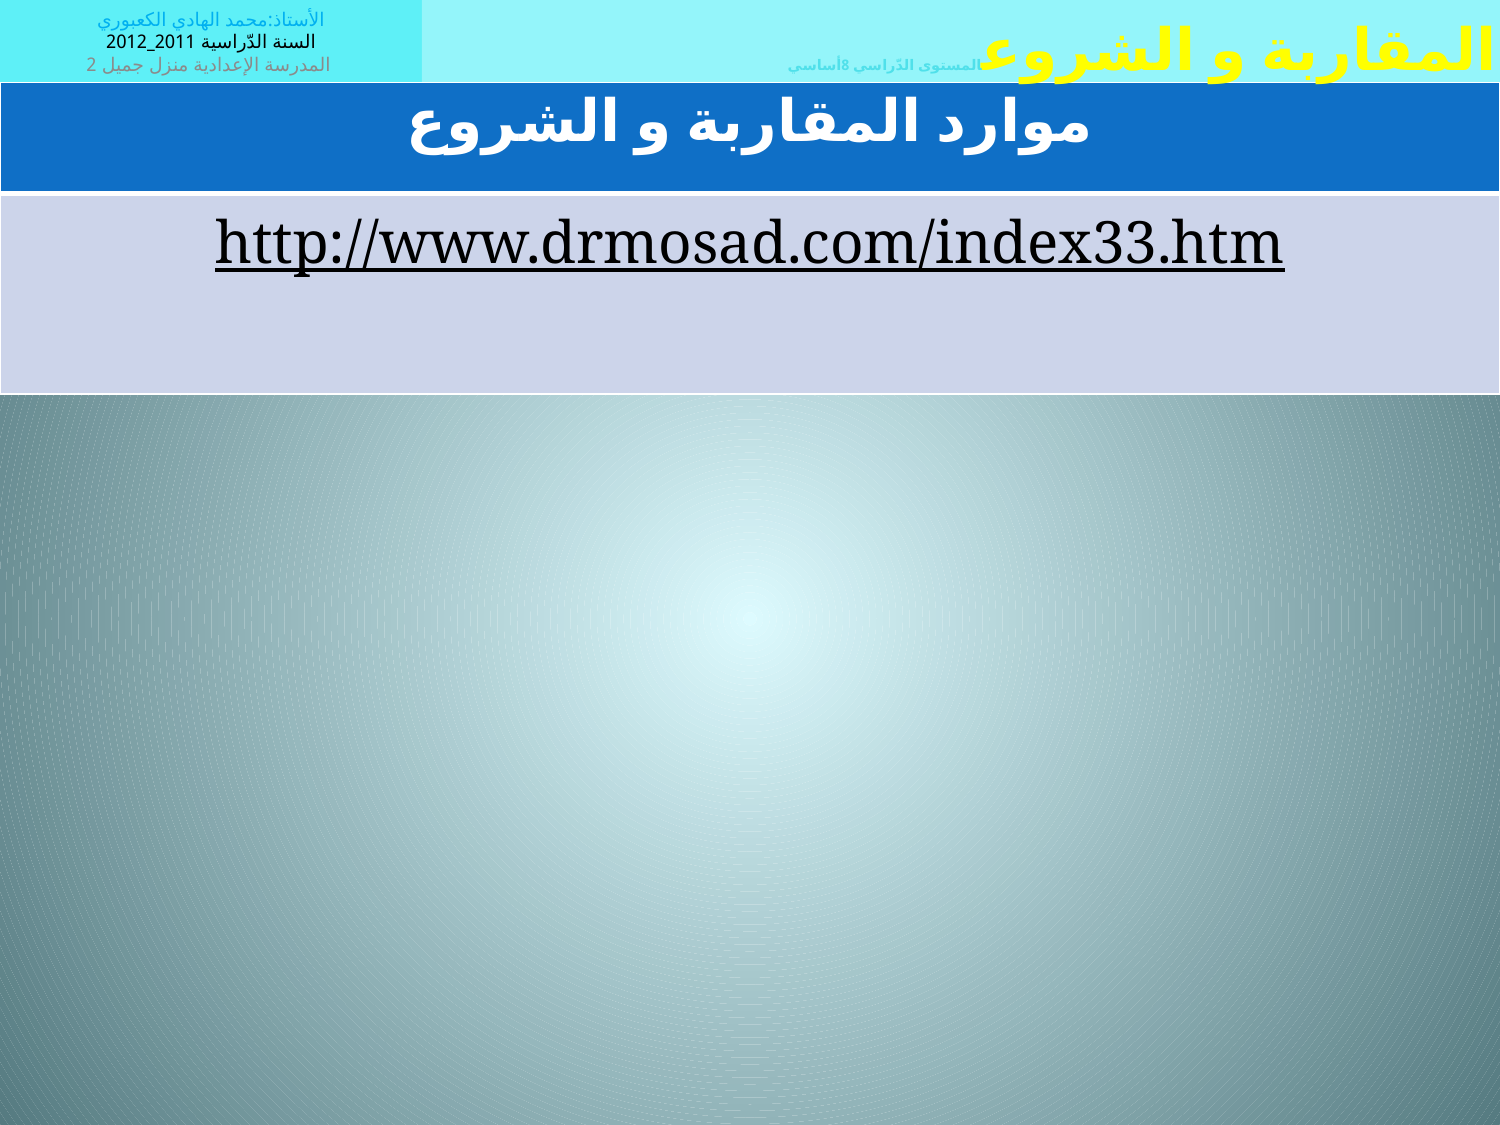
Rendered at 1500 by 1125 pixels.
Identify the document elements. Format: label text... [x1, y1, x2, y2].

text_box الأستاذ:محمد الهادي الكعبوري السنة الدّراسية 2011_2012 المدرسة الإعدادية منزل جميل 2 [0, 0, 421, 82]
table_header موارد المقاربة و الشروع [1, 83, 1499, 191]
text_box المقاربة و الشروعالمستوى الدّراسي 8أساسي [421, 0, 1500, 82]
table_cell http://www.drmosad.com/index33.htm [1, 196, 1499, 393]
